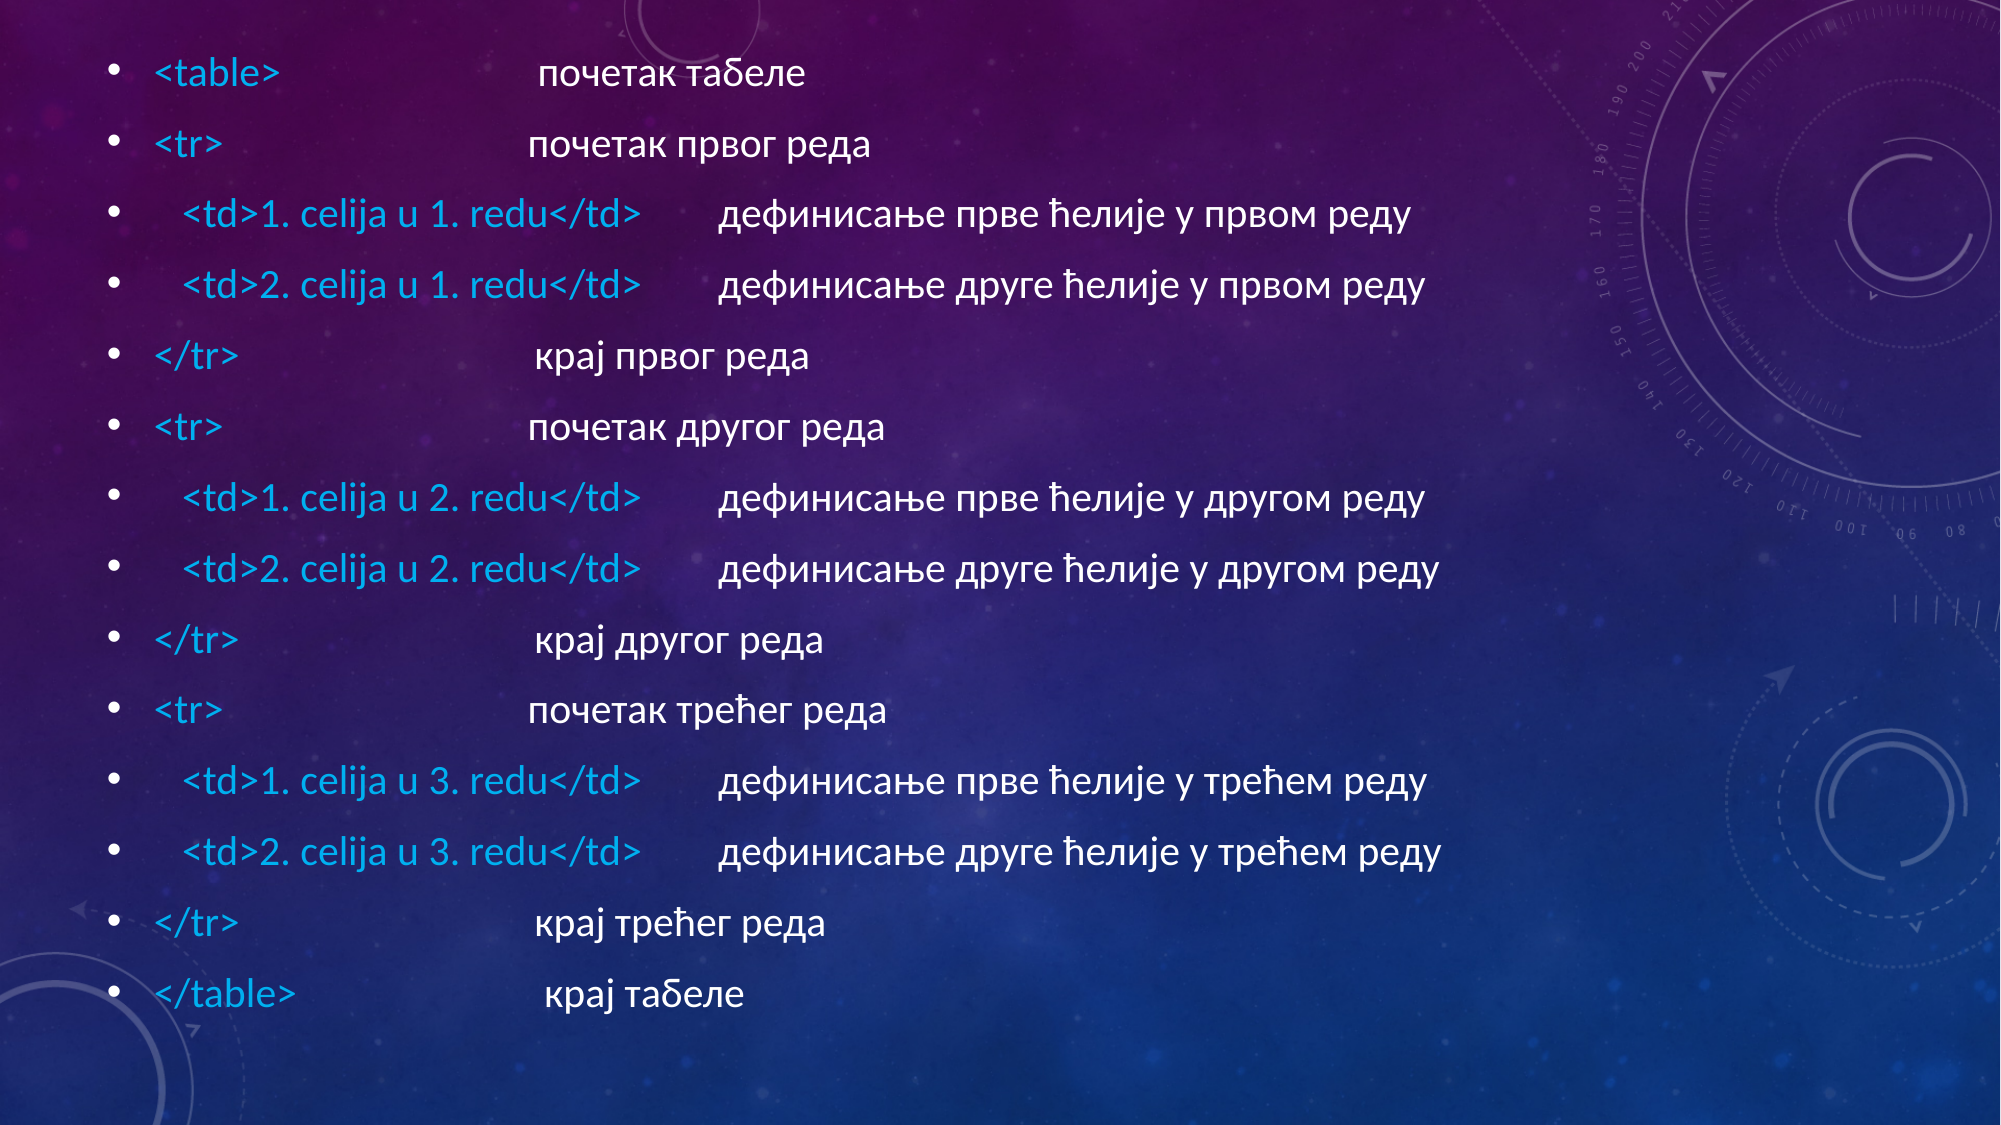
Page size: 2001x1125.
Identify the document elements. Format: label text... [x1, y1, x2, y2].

picture [0, 0, 2001, 1125]
list <table> почетак табеле <tr> почетак првог реда <td>1. celija u 1. redu</td> дефинисање прве ћелије у првом реду <td>2. celija u 1. redu</td> дефинисање друге ћелије у првом реду </tr> крај првог реда <tr> почетак другог реда <td>1. celija u 2. redu</td> дефинисање прве ћелије у другом реду <td>2. celija u 2. redu</td> дефинисање друге ћелије у другом реду </tr> крај другог реда <tr> почетак трећег реда <td>1. celija u 3. redu</td> дефинисање прве ћелије у трећем реду <td>2. celija u 3. redu</td> дефинисање друге ћелије у трећем реду </tr> крај трећег реда </table> крај табеле [91, 47, 1863, 1014]
